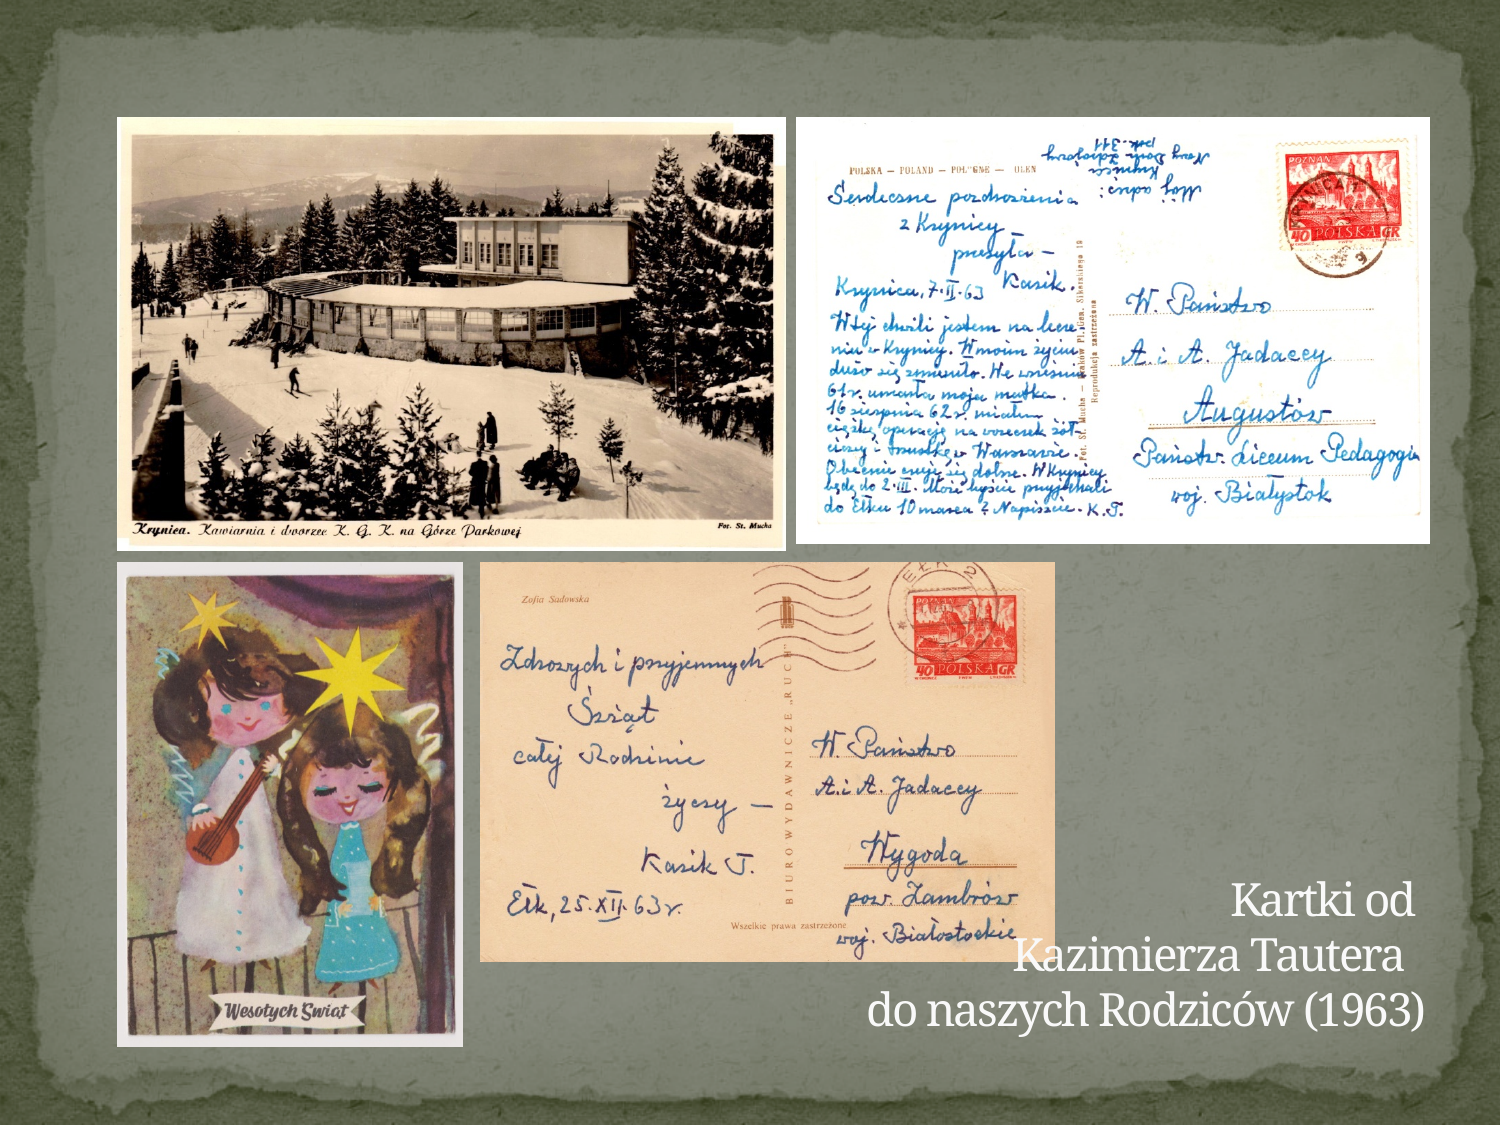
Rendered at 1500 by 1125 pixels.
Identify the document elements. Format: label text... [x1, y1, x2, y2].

picture [117, 562, 463, 1047]
picture [480, 562, 1055, 962]
title Kartki od Kazimierza Tautera do naszych Rodziców (1963) [527, 843, 1442, 1043]
picture [117, 117, 786, 551]
picture [796, 117, 1430, 544]
